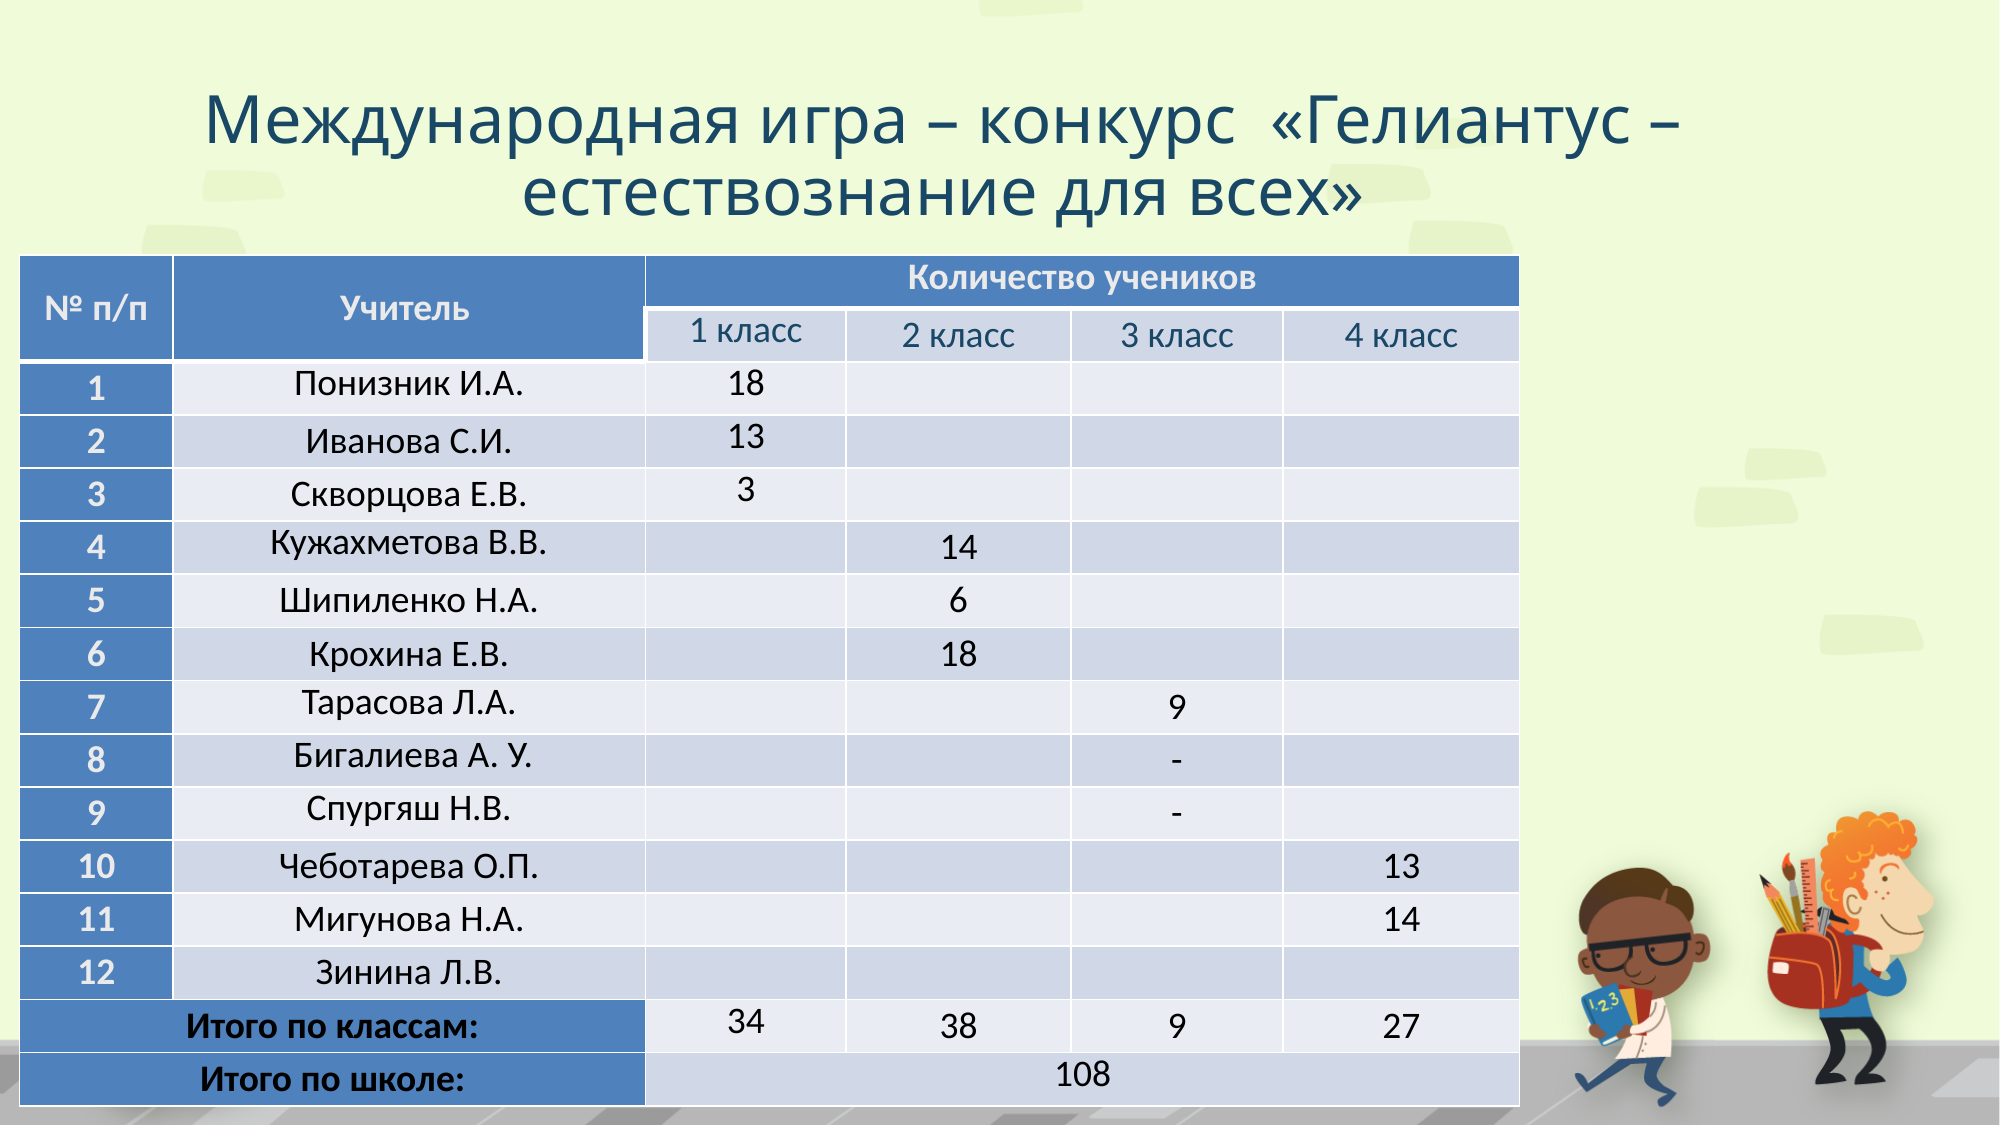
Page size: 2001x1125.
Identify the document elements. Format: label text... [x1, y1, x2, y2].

table_cell [646, 681, 845, 733]
table_cell Итого по школе: [20, 1053, 645, 1105]
table_cell 2 [20, 416, 172, 467]
table_cell [646, 894, 845, 945]
table_cell Шипиленко Н.А. [174, 575, 645, 627]
table_cell [1072, 416, 1282, 467]
table_cell - [1072, 735, 1282, 786]
table_cell Понизник И.А. [174, 364, 645, 414]
table_cell [847, 735, 1070, 786]
table_cell 3 [646, 469, 845, 520]
table_cell [1072, 522, 1282, 573]
table_cell Скворцова Е.В. [174, 469, 645, 520]
table_cell [847, 681, 1070, 733]
table_cell [1284, 469, 1519, 520]
table_cell [1284, 575, 1519, 627]
table_cell [847, 841, 1070, 892]
table_cell 4 [20, 522, 172, 573]
table_cell 9 [1072, 681, 1282, 733]
table_cell [1072, 628, 1282, 680]
table_cell [847, 416, 1070, 467]
table_cell [1072, 575, 1282, 627]
table_cell 34 [646, 1000, 845, 1052]
table_cell [847, 469, 1070, 520]
table_cell - [1072, 788, 1282, 839]
table_cell 6 [847, 575, 1070, 627]
table_cell 2 класс [847, 311, 1070, 361]
table_cell [1284, 681, 1519, 733]
table_cell [847, 788, 1070, 839]
table_cell 18 [847, 628, 1070, 680]
table_cell 12 [20, 947, 172, 999]
table_header № п/п [20, 256, 172, 359]
table_cell [646, 735, 845, 786]
table_cell 10 [20, 841, 172, 892]
table_cell [646, 628, 845, 680]
table_cell [847, 363, 1070, 414]
table_cell [847, 894, 1070, 945]
table_cell [1284, 363, 1519, 414]
table_cell [646, 841, 845, 892]
table_cell [1284, 947, 1519, 999]
table_cell 9 [20, 788, 172, 839]
table_cell [1284, 416, 1519, 467]
table_cell [646, 788, 845, 839]
table_cell Итого по классам: [20, 1000, 645, 1052]
table_cell 1 класс [648, 311, 845, 361]
table_cell 3 класс [1072, 311, 1282, 361]
table_cell 4 класс [1284, 311, 1519, 361]
table_cell [847, 947, 1070, 999]
table_cell 1 [20, 364, 172, 414]
table_cell [646, 522, 845, 573]
table_cell [1284, 735, 1519, 786]
table_cell Тарасова Л.А. [174, 681, 645, 733]
table_cell 13 [646, 416, 845, 467]
table_cell 11 [20, 894, 172, 945]
table_cell Иванова С.И. [174, 416, 645, 467]
table_cell [1072, 894, 1282, 945]
picture [0, 0, 2000, 1125]
table_cell 14 [1284, 894, 1519, 945]
table_cell 38 [847, 1000, 1070, 1052]
table_cell 8 [20, 735, 172, 786]
table_cell 14 [847, 522, 1070, 573]
table_cell 7 [20, 681, 172, 733]
table_cell Бигалиева А. У. [174, 735, 645, 786]
table_cell 5 [20, 575, 172, 627]
title Международная игра – конкурс «Гелиантус – естествознание для всех» [137, 59, 1750, 238]
table_cell 6 [20, 628, 172, 680]
table_cell 27 [1284, 1000, 1519, 1052]
table_cell 108 [646, 1053, 1519, 1105]
table_cell Зинина Л.В. [174, 947, 645, 999]
table_cell [1284, 628, 1519, 680]
table_cell [1284, 788, 1519, 839]
table_cell [1072, 947, 1282, 999]
table_cell [1284, 522, 1519, 573]
table_cell 9 [1072, 1000, 1282, 1052]
table_header Учитель [174, 256, 645, 359]
table_cell Мигунова Н.А. [174, 894, 645, 945]
table_cell 13 [1284, 841, 1519, 892]
table_cell [1072, 363, 1282, 414]
table_cell Чеботарева О.П. [174, 841, 645, 892]
table_cell [1072, 469, 1282, 520]
table_cell 18 [646, 363, 845, 414]
table_cell 3 [20, 469, 172, 520]
table_cell Спургяш Н.В. [174, 788, 645, 839]
table_cell Крохина Е.В. [174, 628, 645, 680]
table_header Количество учеников [646, 256, 1519, 306]
table_cell [646, 575, 845, 627]
table_cell Кужахметова В.В. [174, 522, 645, 573]
table_cell [646, 947, 845, 999]
table_cell [1072, 841, 1282, 892]
